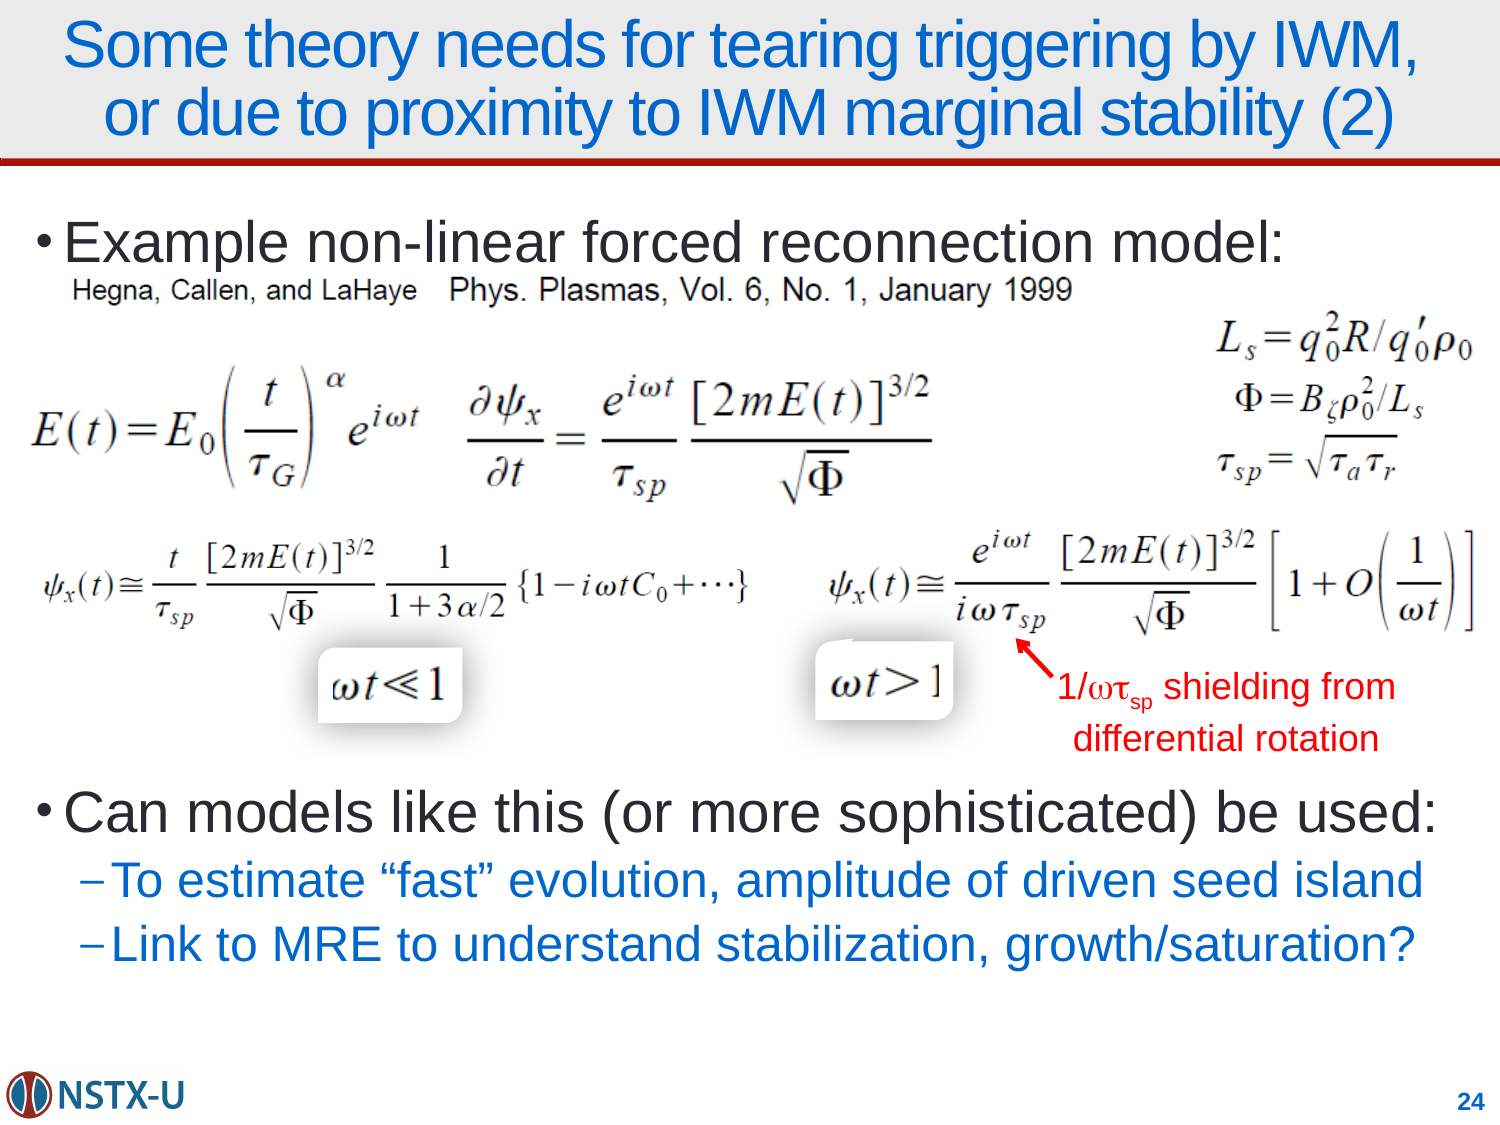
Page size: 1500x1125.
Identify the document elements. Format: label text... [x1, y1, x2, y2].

slide_number 24 [1400, 1080, 1500, 1122]
list Example non-linear forced reconnection model: Can models like this (or more sophisticated) be used: To estimate “fast” evolution, amplitude of driven seed island Link to MRE to understand stabilization, growth/saturation? [20, 204, 1477, 521]
picture [28, 527, 752, 642]
picture [4, 1070, 187, 1120]
picture [324, 654, 456, 717]
picture [1210, 376, 1428, 489]
text_box 1/wtsp shielding from differential rotation [1025, 654, 1428, 766]
picture [9, 340, 424, 518]
picture [56, 272, 423, 310]
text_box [1014, 637, 1053, 678]
title Some theory needs for tearing triggering by IWM, or due to proximity to IWM marginal stability (2) [0, 0, 1500, 163]
picture [1210, 308, 1478, 367]
picture [439, 269, 1081, 310]
picture [822, 648, 947, 714]
list Example non-linear forced reconnection model: Can models like this (or more sophisticated) be used: To estimate “fast” evolution, amplitude of driven seed island Link to MRE to understand stabilization, growth/saturation? [20, 522, 1477, 1021]
picture [454, 358, 1480, 642]
